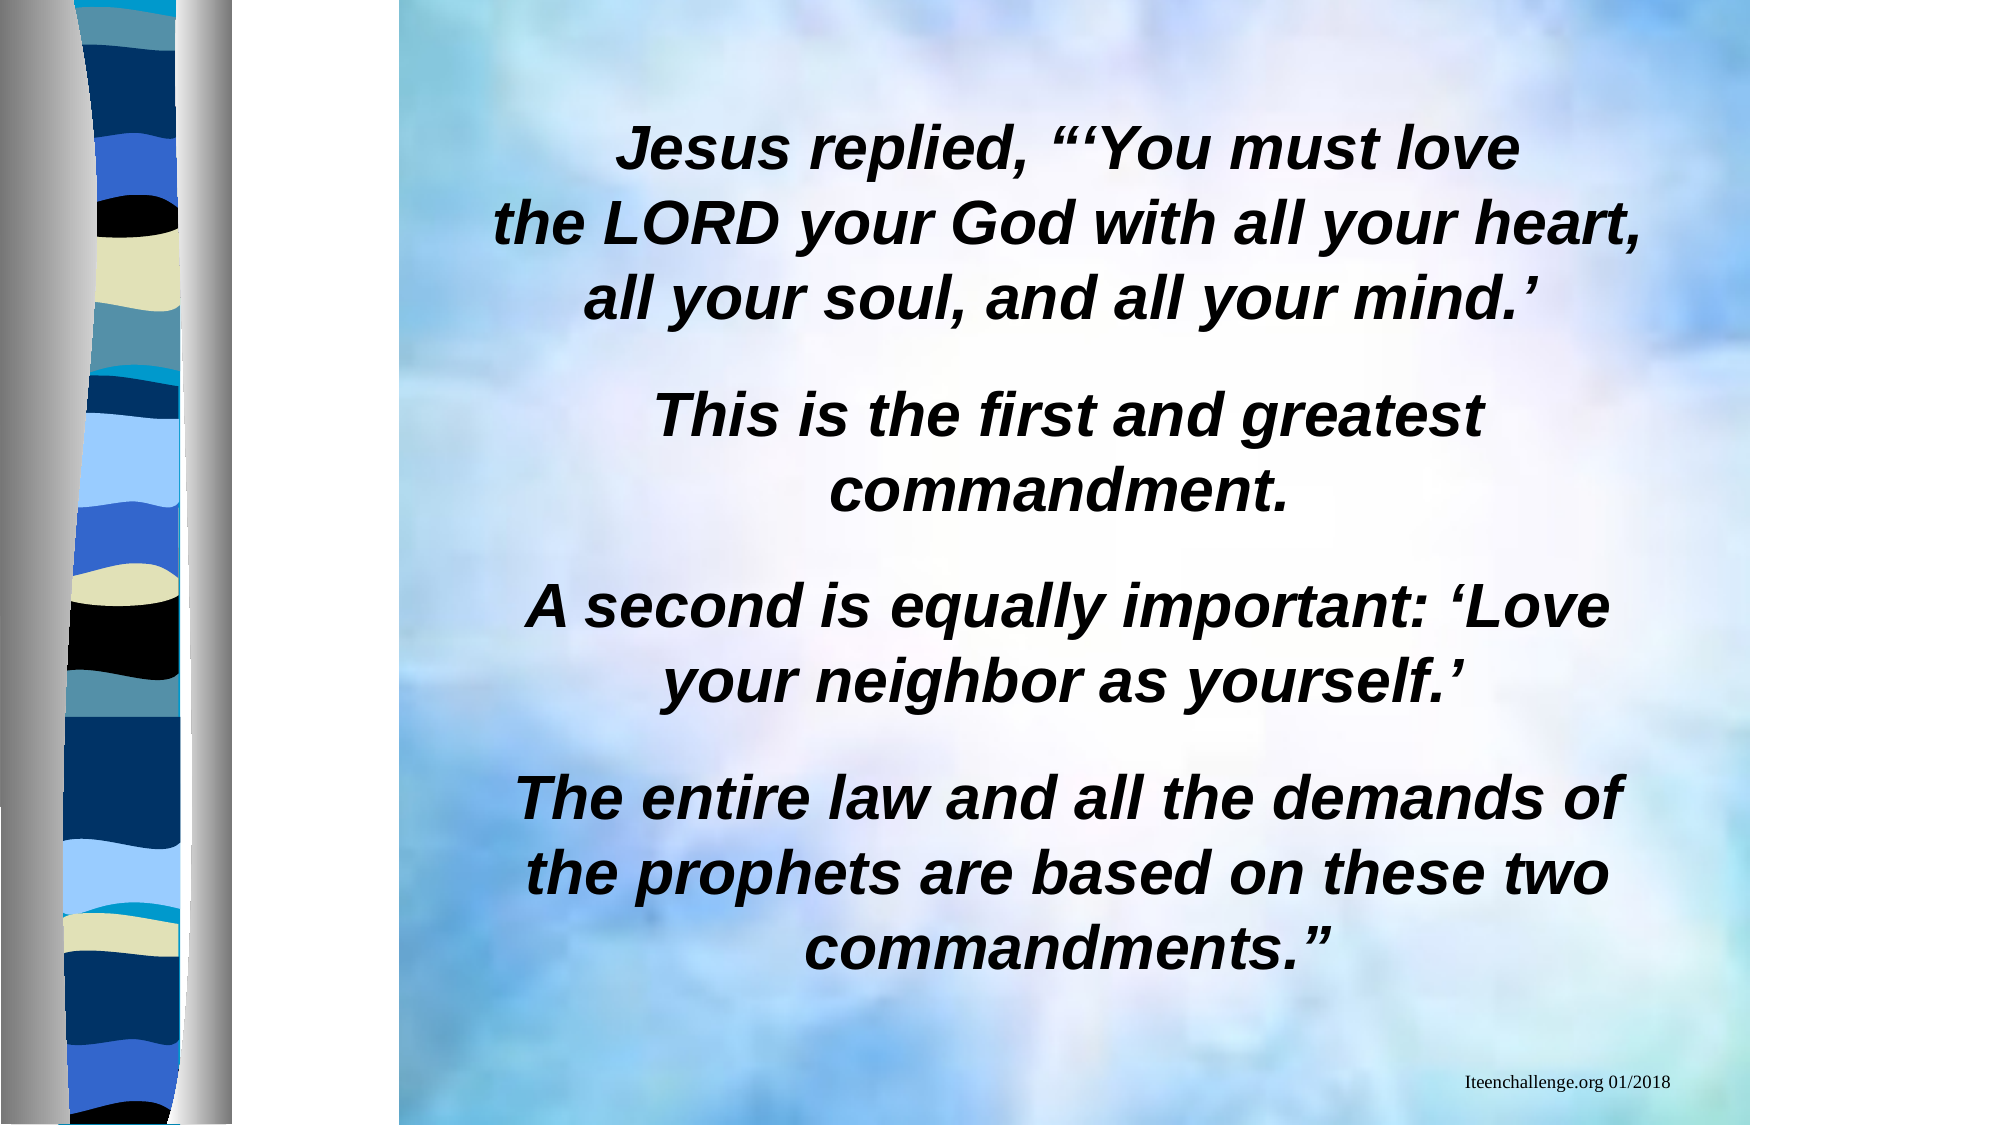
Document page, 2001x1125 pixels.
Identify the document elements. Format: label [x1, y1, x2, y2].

picture [399, 0, 1751, 1125]
